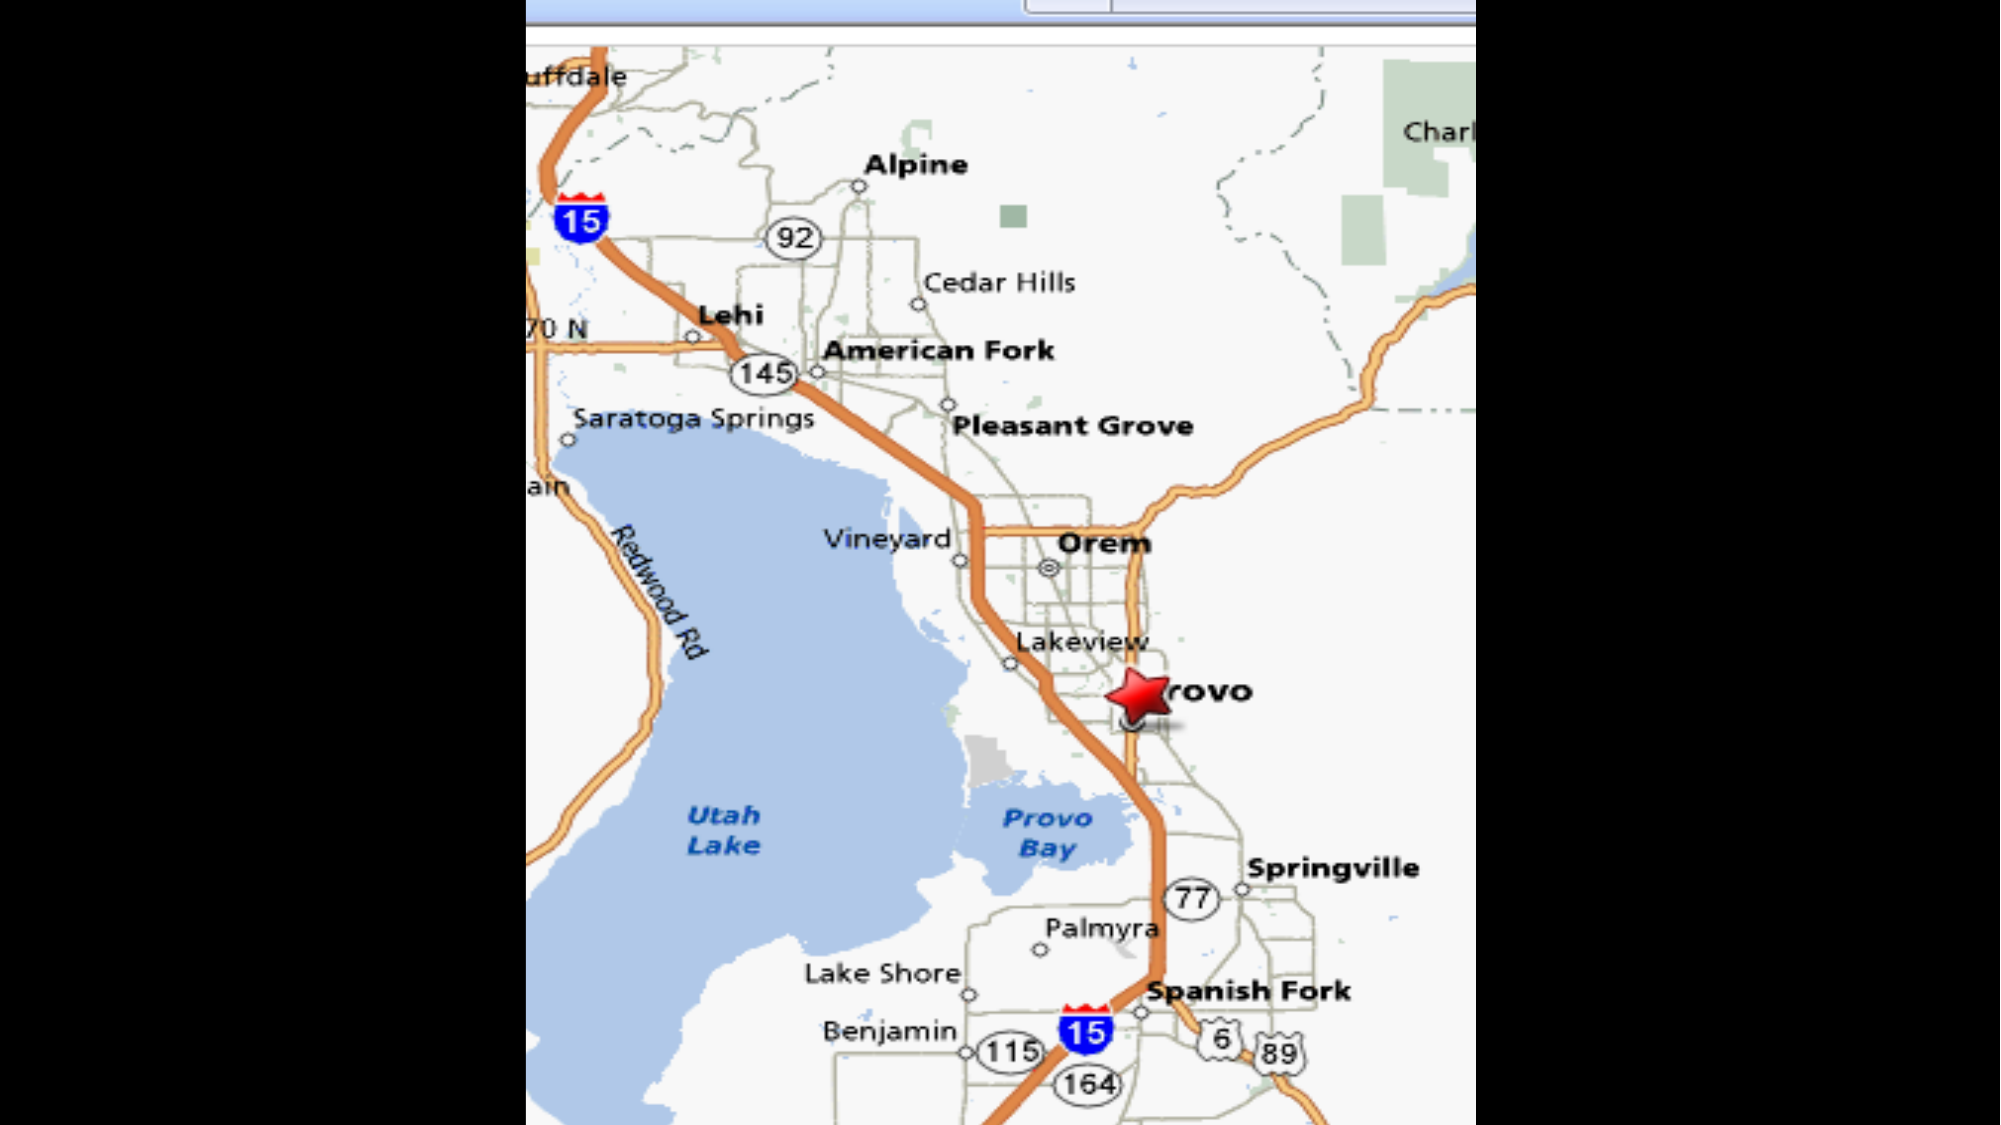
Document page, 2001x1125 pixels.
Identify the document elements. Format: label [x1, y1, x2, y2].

picture [525, 0, 1476, 1125]
